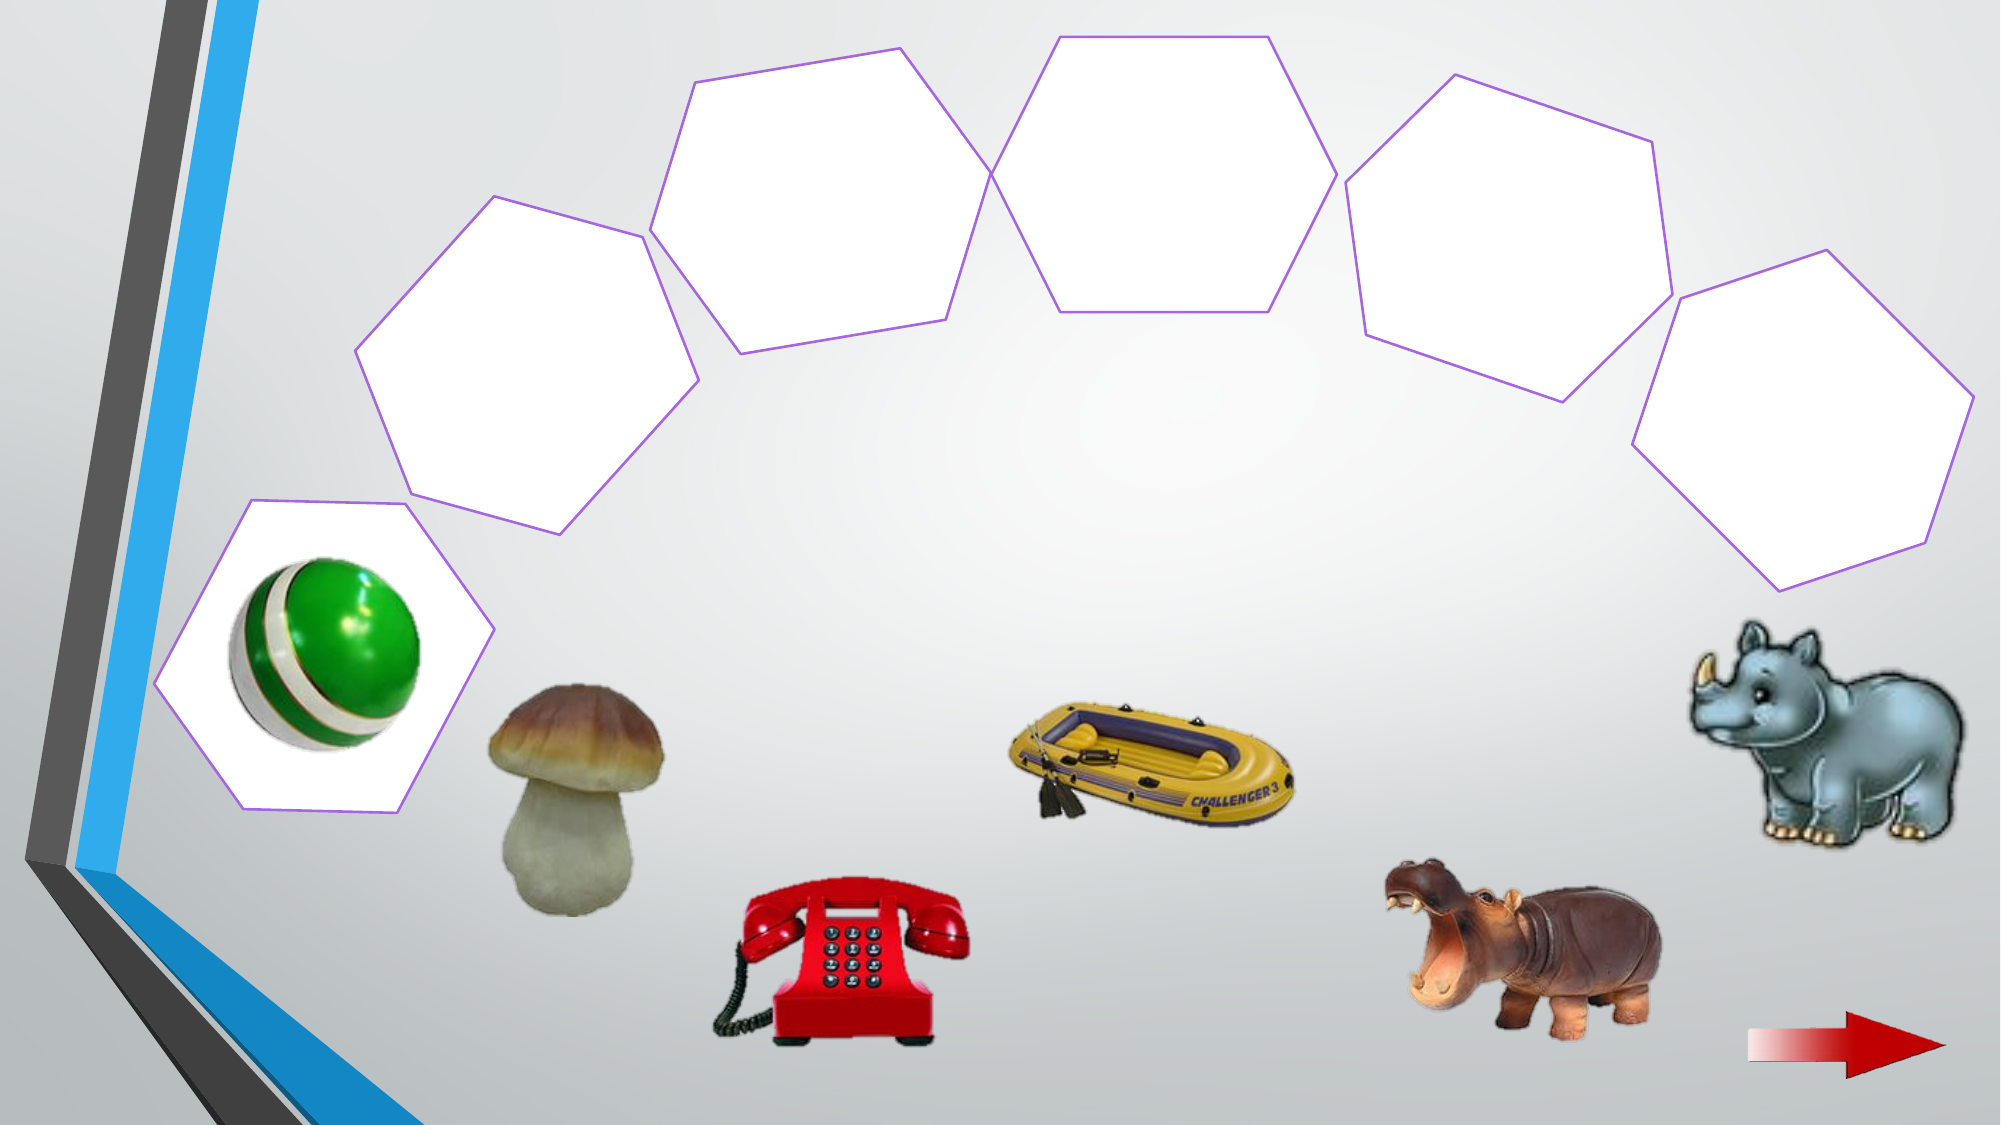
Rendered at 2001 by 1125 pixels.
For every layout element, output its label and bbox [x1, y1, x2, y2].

text_box [218, 777, 418, 815]
text_box [228, 498, 434, 541]
picture [704, 857, 991, 1057]
picture [206, 541, 442, 777]
picture [1377, 840, 1669, 1052]
text_box [990, 35, 1339, 314]
text_box [648, 46, 991, 356]
text_box [353, 194, 701, 537]
picture [1684, 518, 1978, 958]
text_box [152, 583, 206, 760]
text_box [1630, 248, 1976, 518]
picture [1744, 1010, 1947, 1080]
picture [1005, 656, 1297, 875]
text_box [442, 553, 496, 732]
picture [483, 681, 668, 917]
text_box [1344, 73, 1674, 404]
